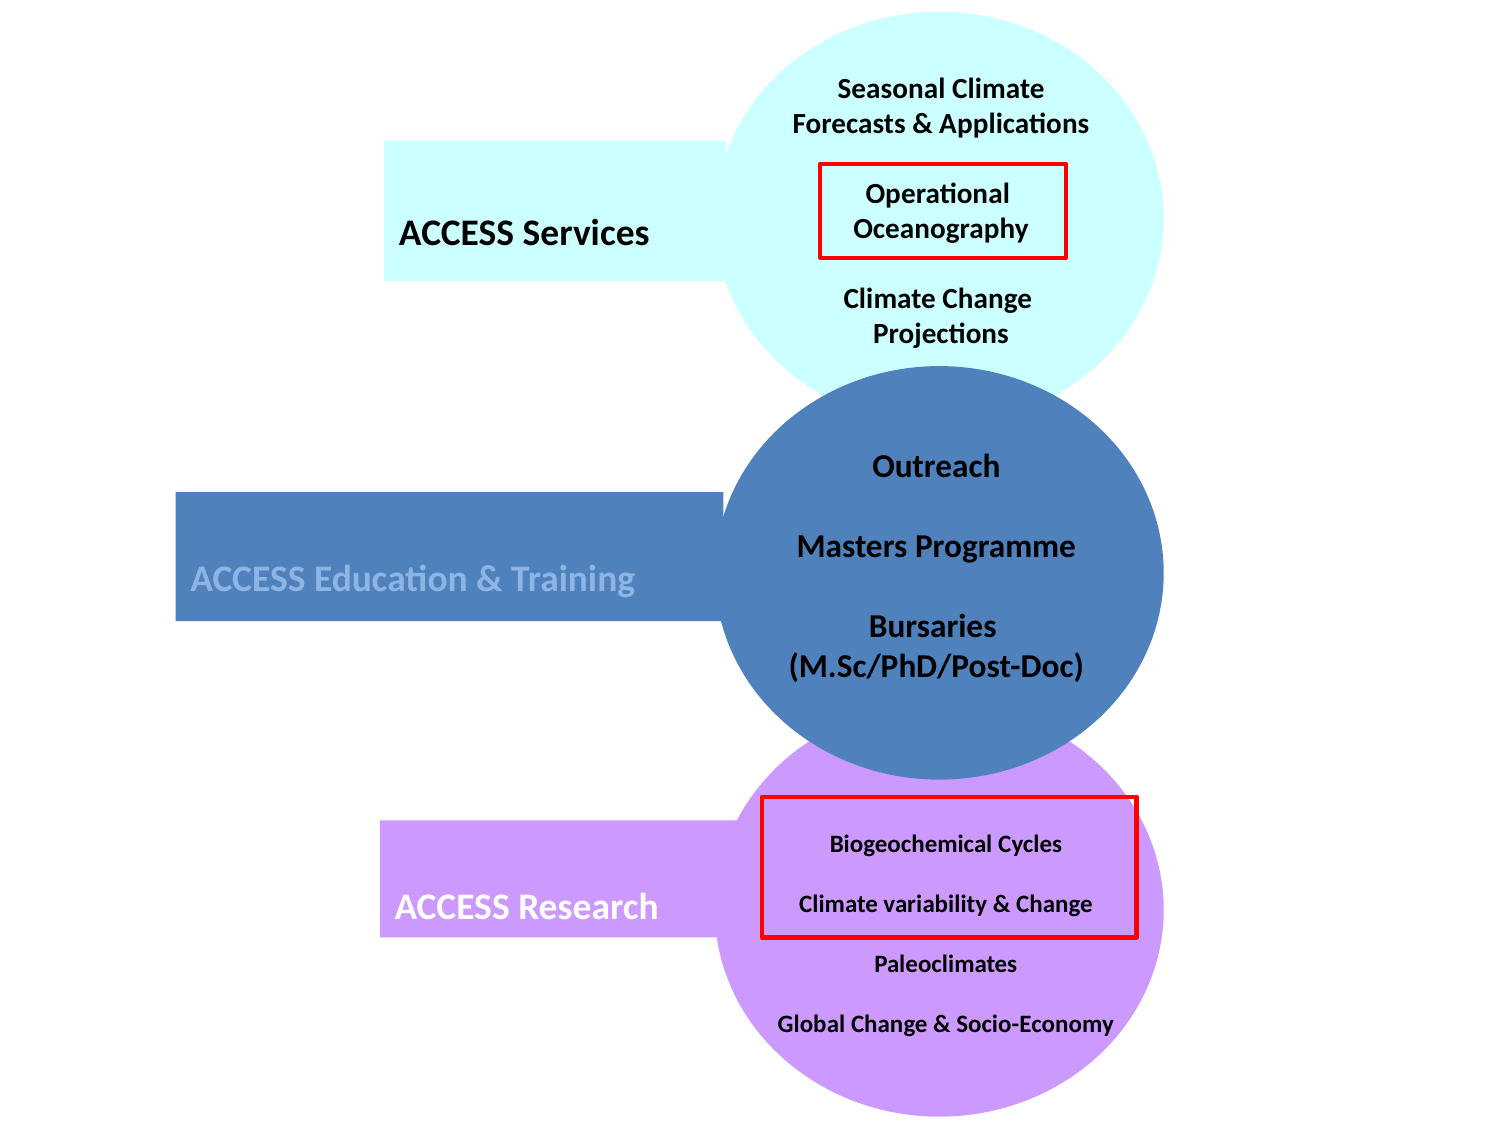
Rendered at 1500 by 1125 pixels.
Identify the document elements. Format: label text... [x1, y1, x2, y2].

text_box ACCESS Education & Training [175, 492, 724, 622]
text_box [714, 790, 762, 1037]
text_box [714, 11, 1164, 426]
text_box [761, 163, 1137, 938]
text_box [1130, 821, 1164, 1019]
text_box [714, 453, 756, 693]
text_box [769, 1045, 1110, 1117]
text_box ACCESS Services [384, 140, 709, 282]
text_box [1142, 484, 1164, 662]
text_box Biogeochemical Cycles Climate variability & Change Paleoclimates Global Change & Socio-Economy [762, 946, 1130, 1045]
text_box ACCESS Research [379, 820, 736, 938]
